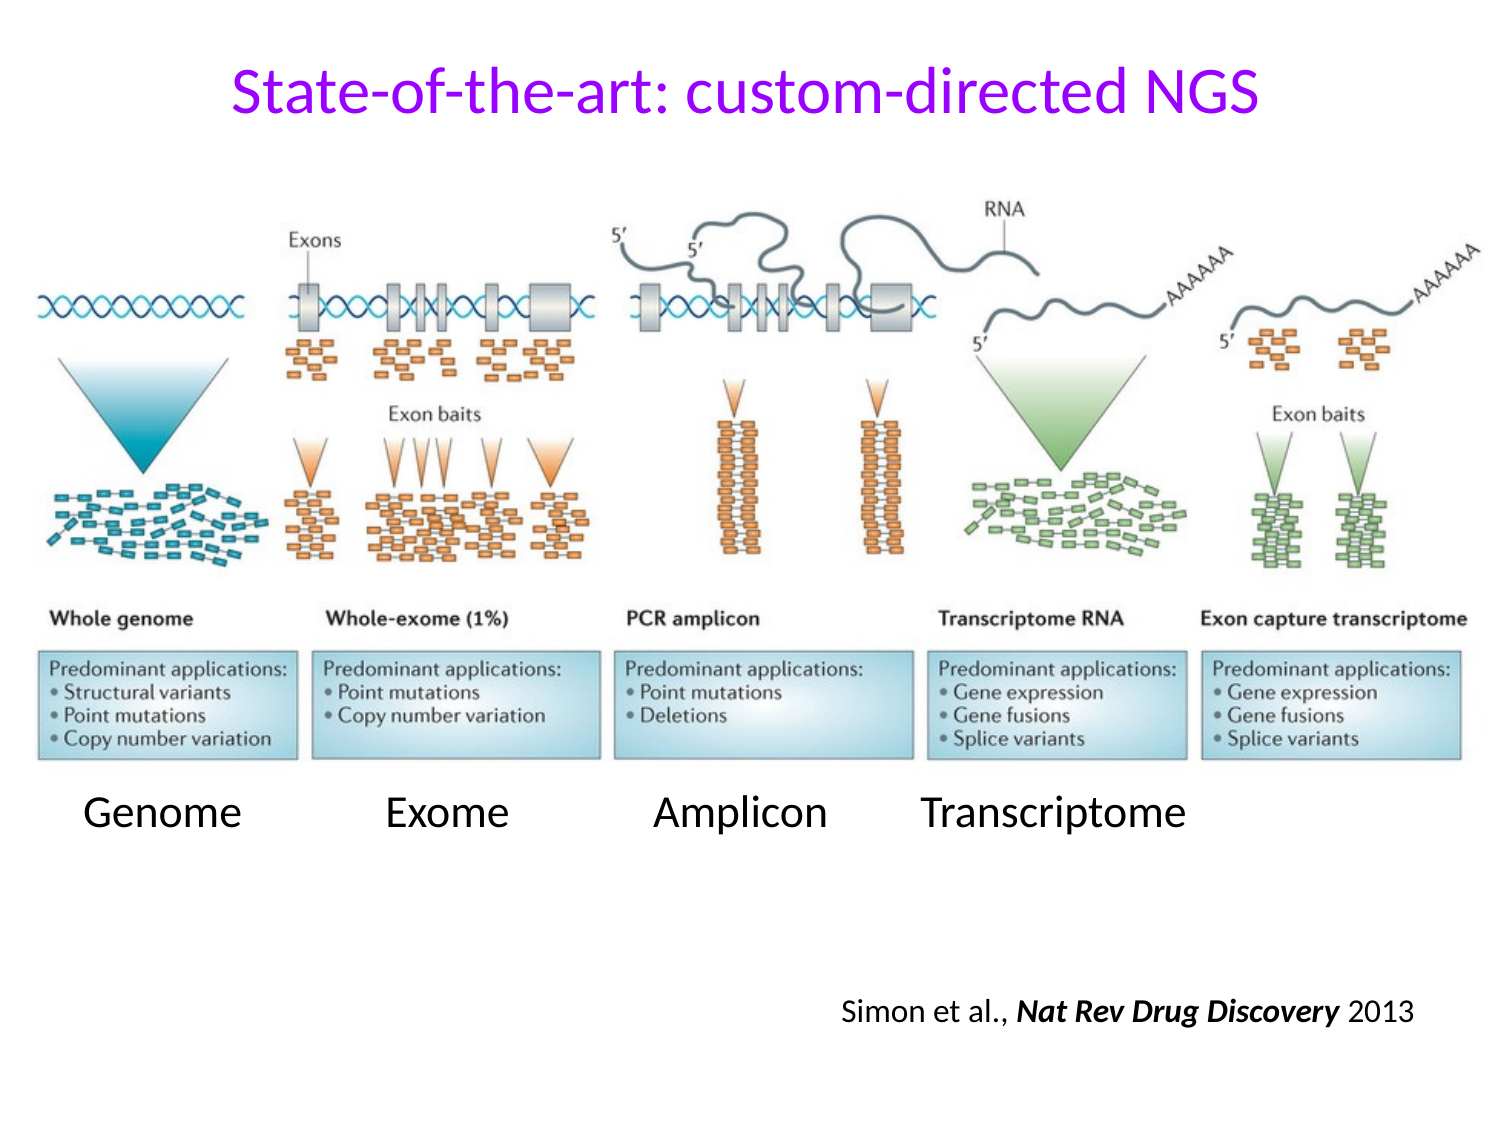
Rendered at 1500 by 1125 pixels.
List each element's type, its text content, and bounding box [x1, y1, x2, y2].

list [34, 196, 1486, 777]
text_box Genome Exome Amplicon Transcriptome [69, 785, 1202, 844]
text_box Simon et al., Nat Rev Drug Discovery 2013 [827, 982, 1429, 1036]
text_box State-of-the-art: custom-directed NGS [60, 19, 1432, 163]
